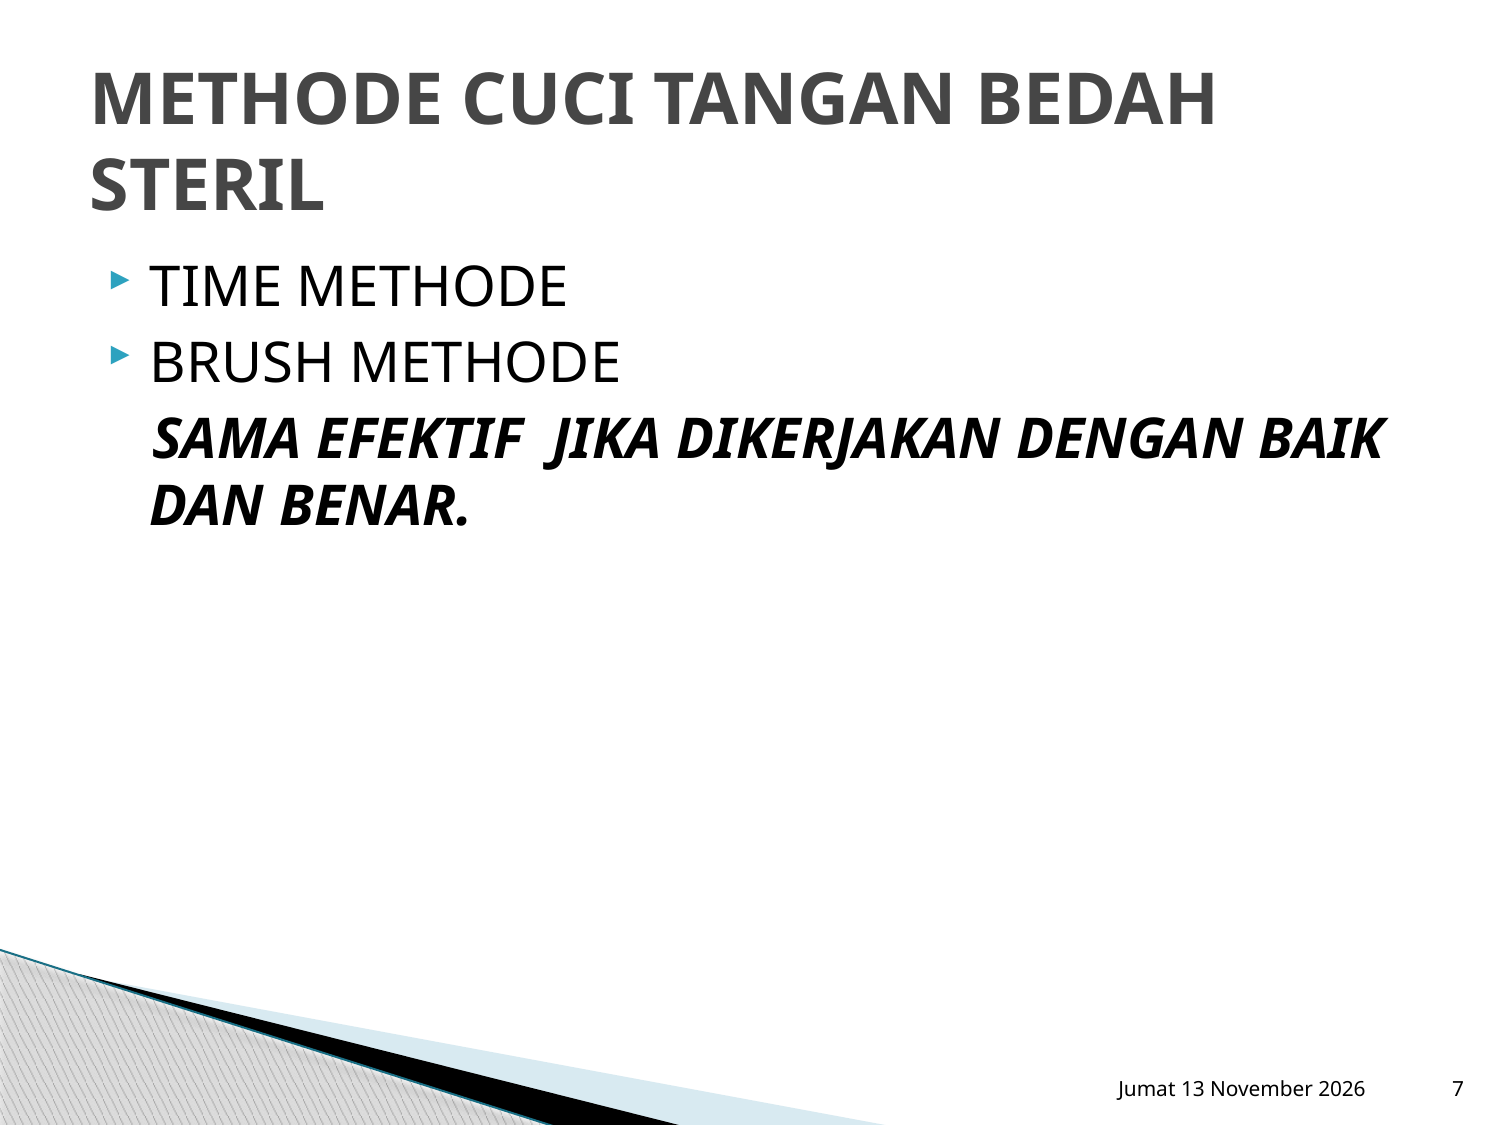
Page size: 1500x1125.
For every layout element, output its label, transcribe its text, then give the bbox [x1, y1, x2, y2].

list TIME METHODE BRUSH METHODE SAMA EFEKTIF JIKA DIKERJAKAN DENGAN BAIK DAN BENAR. [75, 243, 1425, 986]
title METHODE CUCI TANGAN BEDAH STERIL [75, 45, 1425, 233]
slide_number 7 [1418, 1051, 1479, 1112]
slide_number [1103, 1051, 1418, 1112]
